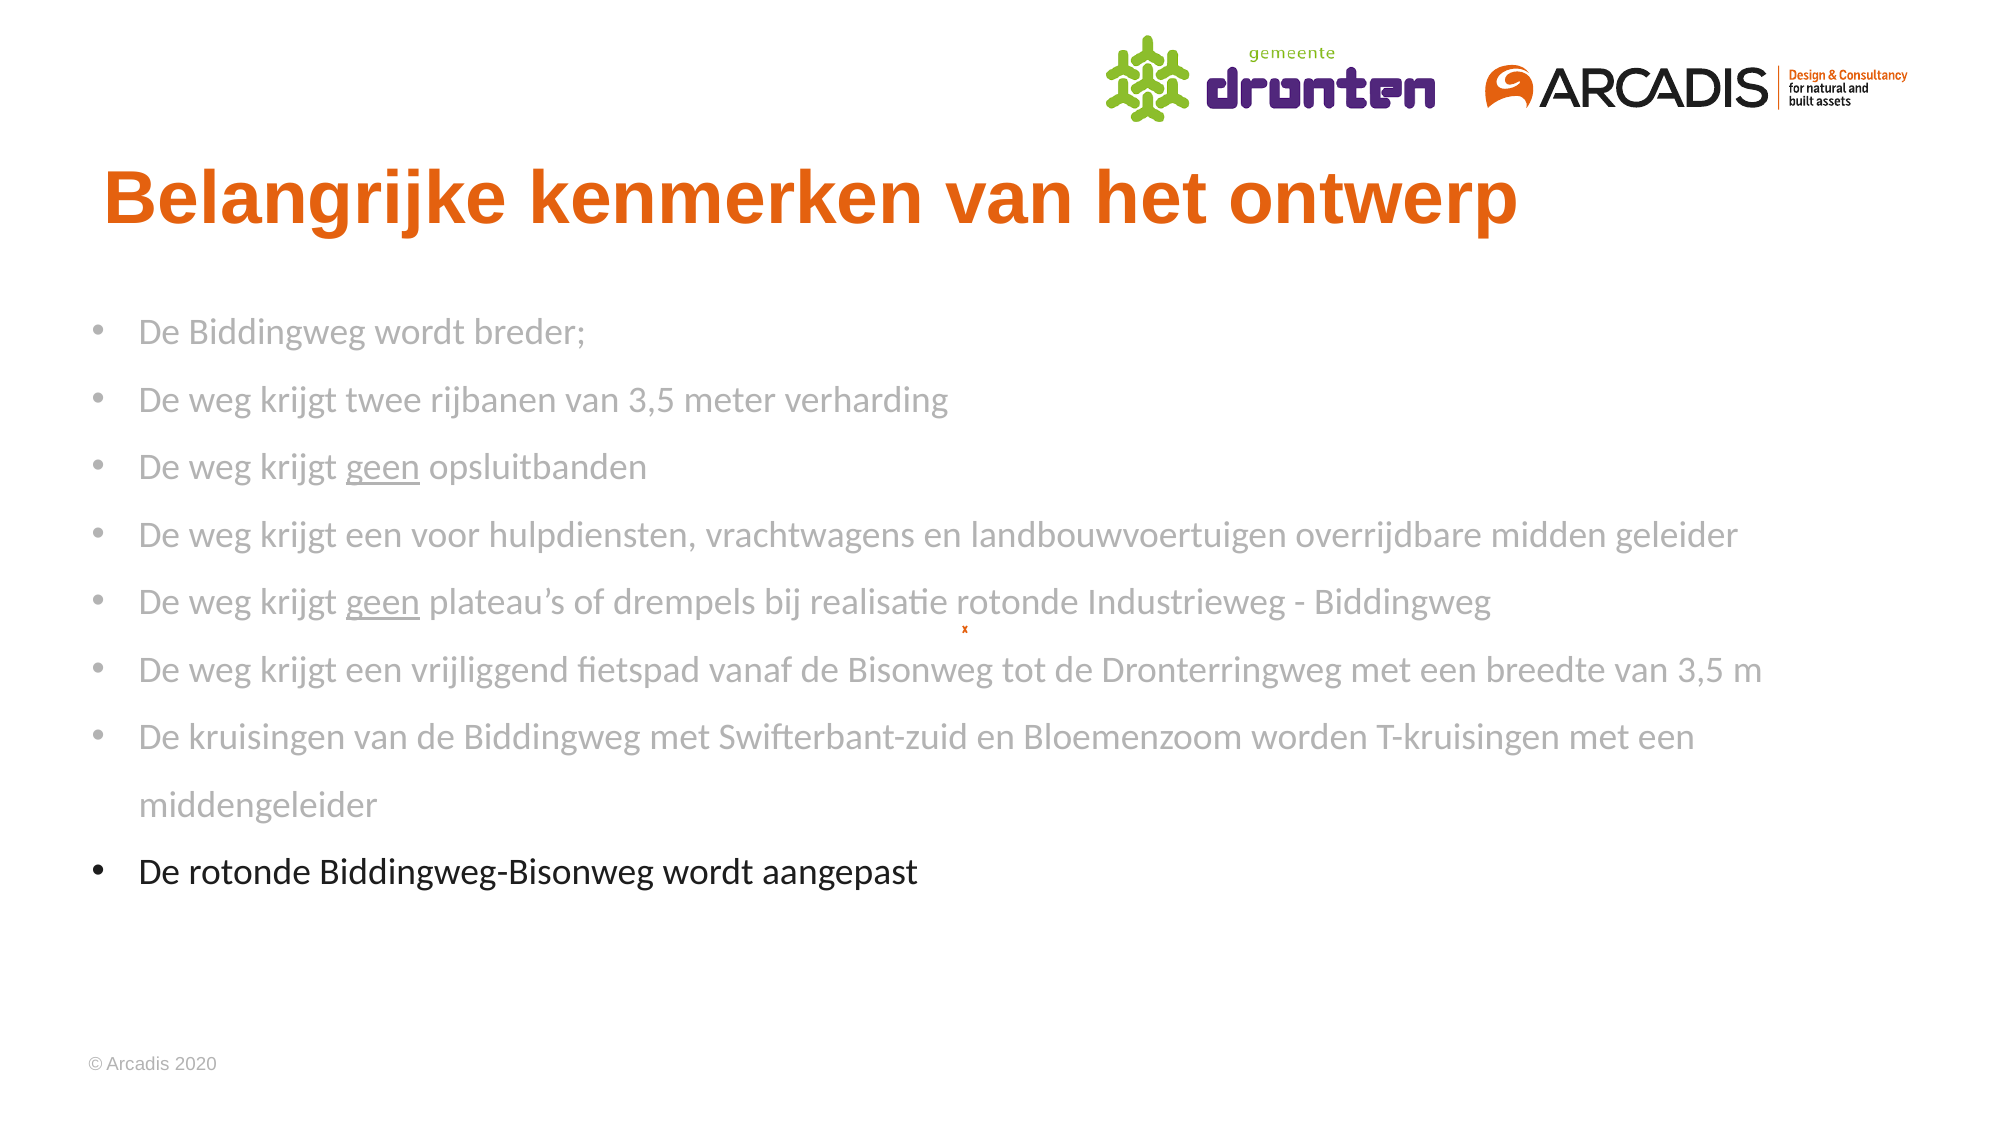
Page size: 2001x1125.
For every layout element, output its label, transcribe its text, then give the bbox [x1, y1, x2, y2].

picture [1106, 35, 1435, 123]
text_box De Biddingweg wordt breder; De weg krijgt twee rijbanen van 3,5 meter verharding De weg krijgt geen opsluitbanden De weg krijgt een voor hulpdiensten, vrachtwagens en landbouwvoertuigen overrijdbare midden geleider De weg krijgt geen plateau’s of drempels bij realisatie rotonde Industrieweg - Biddingweg De weg krijgt een vrijliggend fietspad vanaf de Bisonweg tot de Dronterringweg met een breedte van 3,5 m De kruisingen van de Biddingweg met Swifterbant-zuid en Bloemenzoom worden T-kruisingen met een middengeleider De rotonde Biddingweg-Bisonweg wordt aangepast [76, 277, 1791, 1125]
text_box [960, 623, 970, 636]
title Belangrijke kenmerken van het ontwerp [103, 158, 1923, 241]
